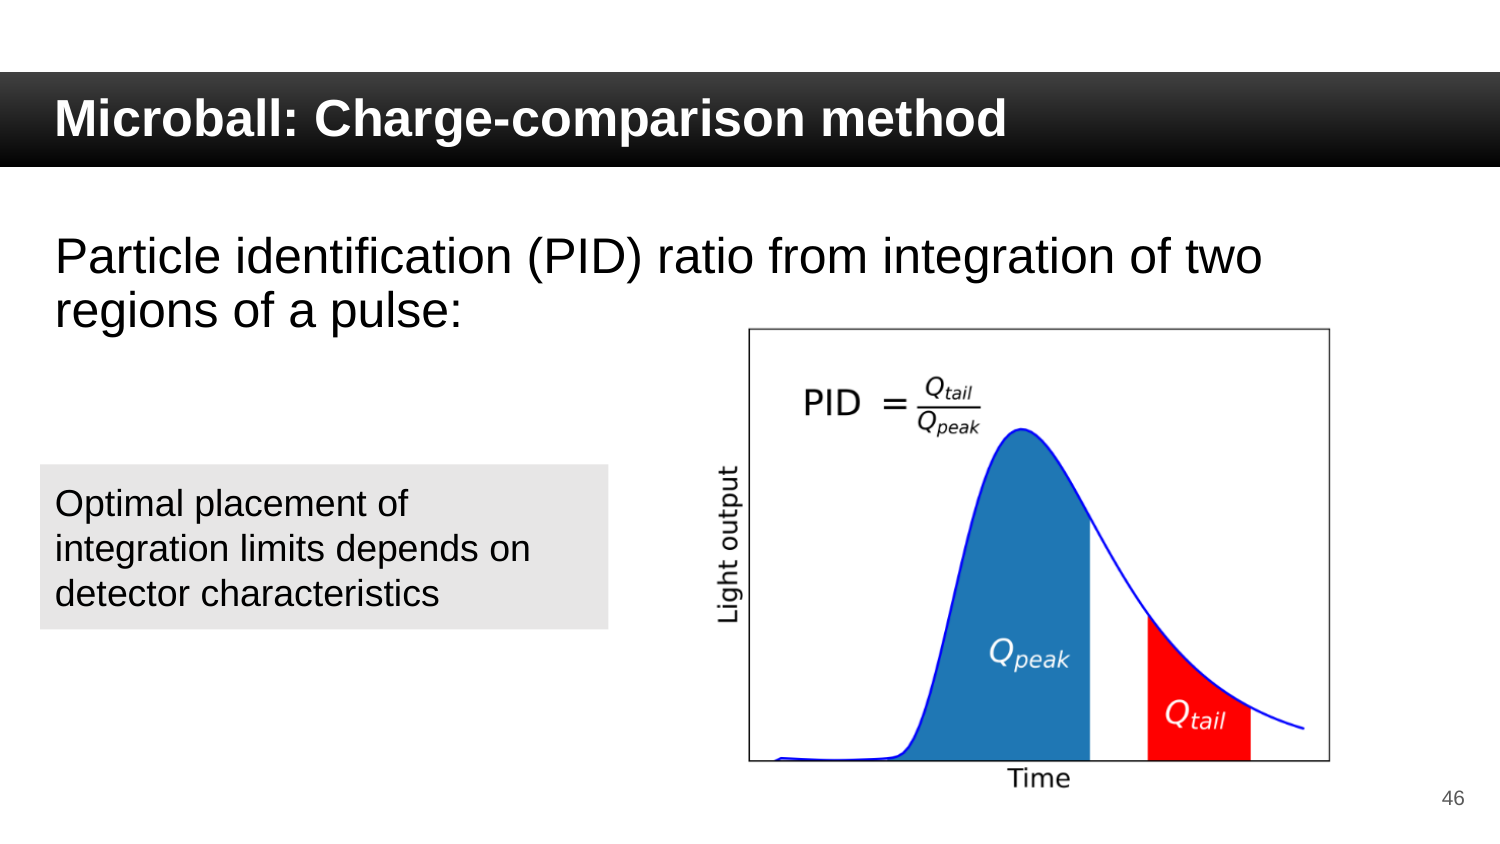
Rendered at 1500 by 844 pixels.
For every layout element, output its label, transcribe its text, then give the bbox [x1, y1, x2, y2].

text_box Particle identification (PID) ratio from integration of two regions of a pulse: [40, 215, 1370, 354]
title Microball: Charge-comparison method [0, 72, 1500, 167]
picture [680, 271, 1403, 824]
text_box ‹#› [1405, 764, 1480, 830]
text_box Optimal placement of integration limits depends on detector characteristics [40, 464, 609, 630]
